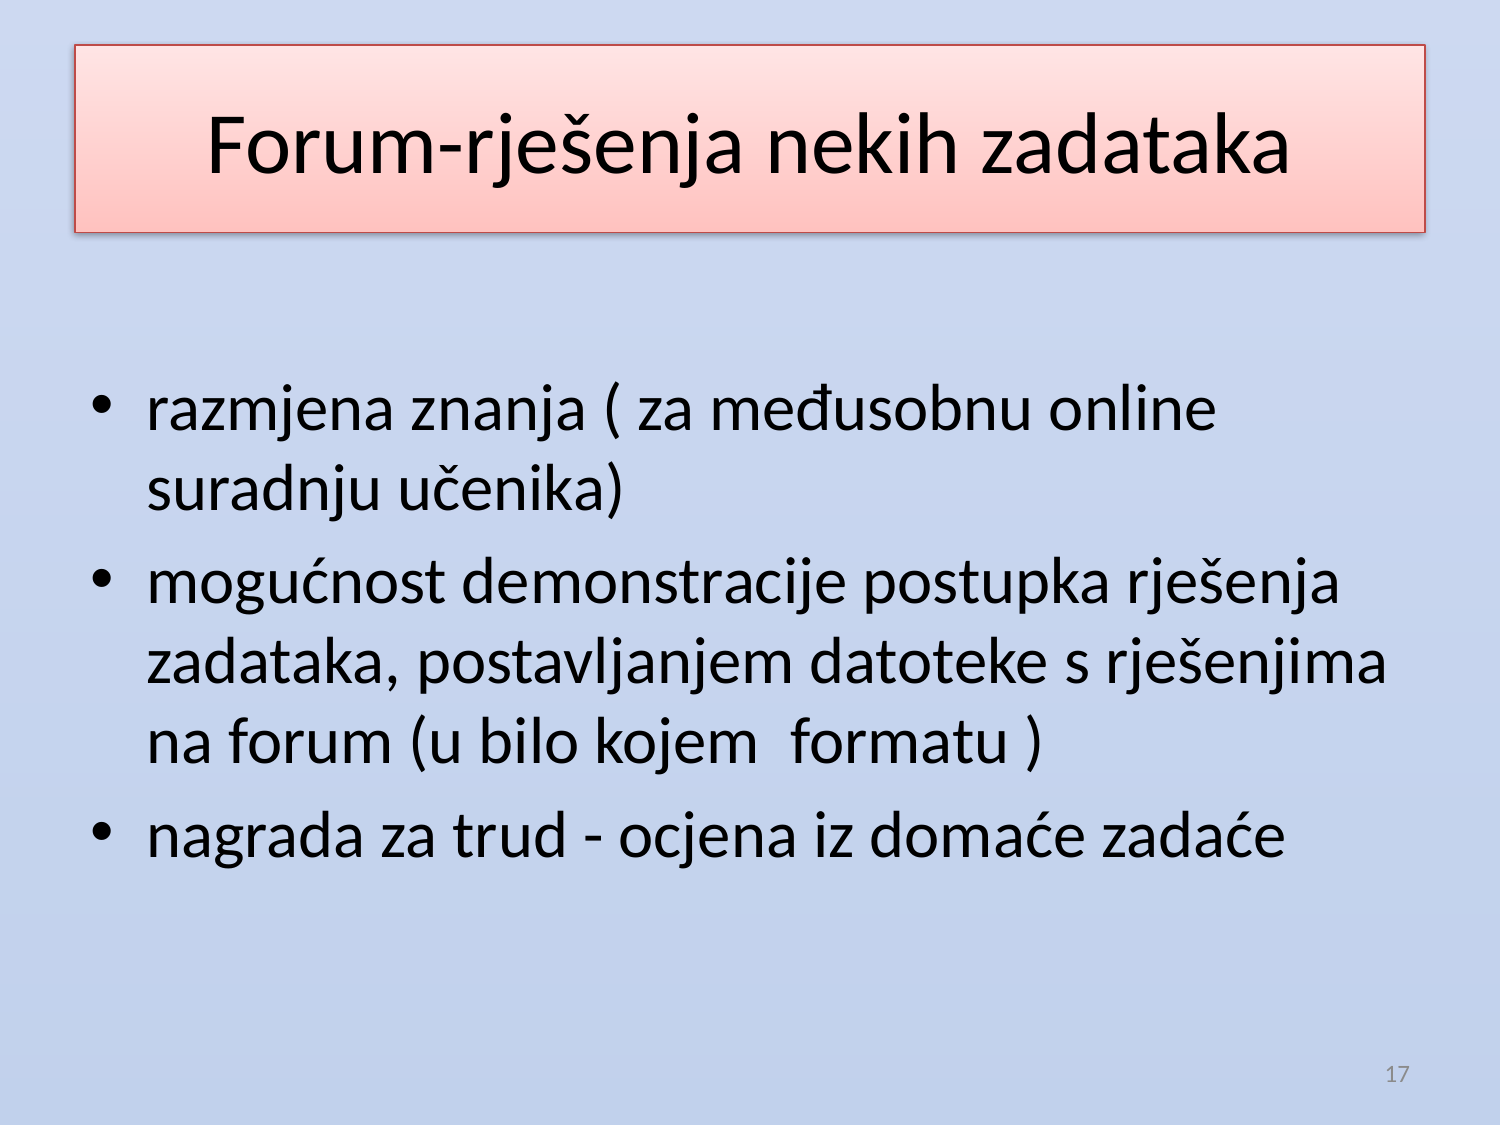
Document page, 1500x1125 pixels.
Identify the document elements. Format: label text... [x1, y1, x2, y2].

slide_number 17 [1074, 1042, 1425, 1103]
title Forum-rješenja nekih zadataka [74, 44, 1426, 233]
list razmjena znanja ( za međusobnu online suradnju učenika) mogućnost demonstracije postupka rješenja zadataka, postavljanjem datoteke s rješenjima na forum (u bilo kojem formatu ) nagrada za trud - ocjena iz domaće zadaće [75, 262, 1425, 1005]
